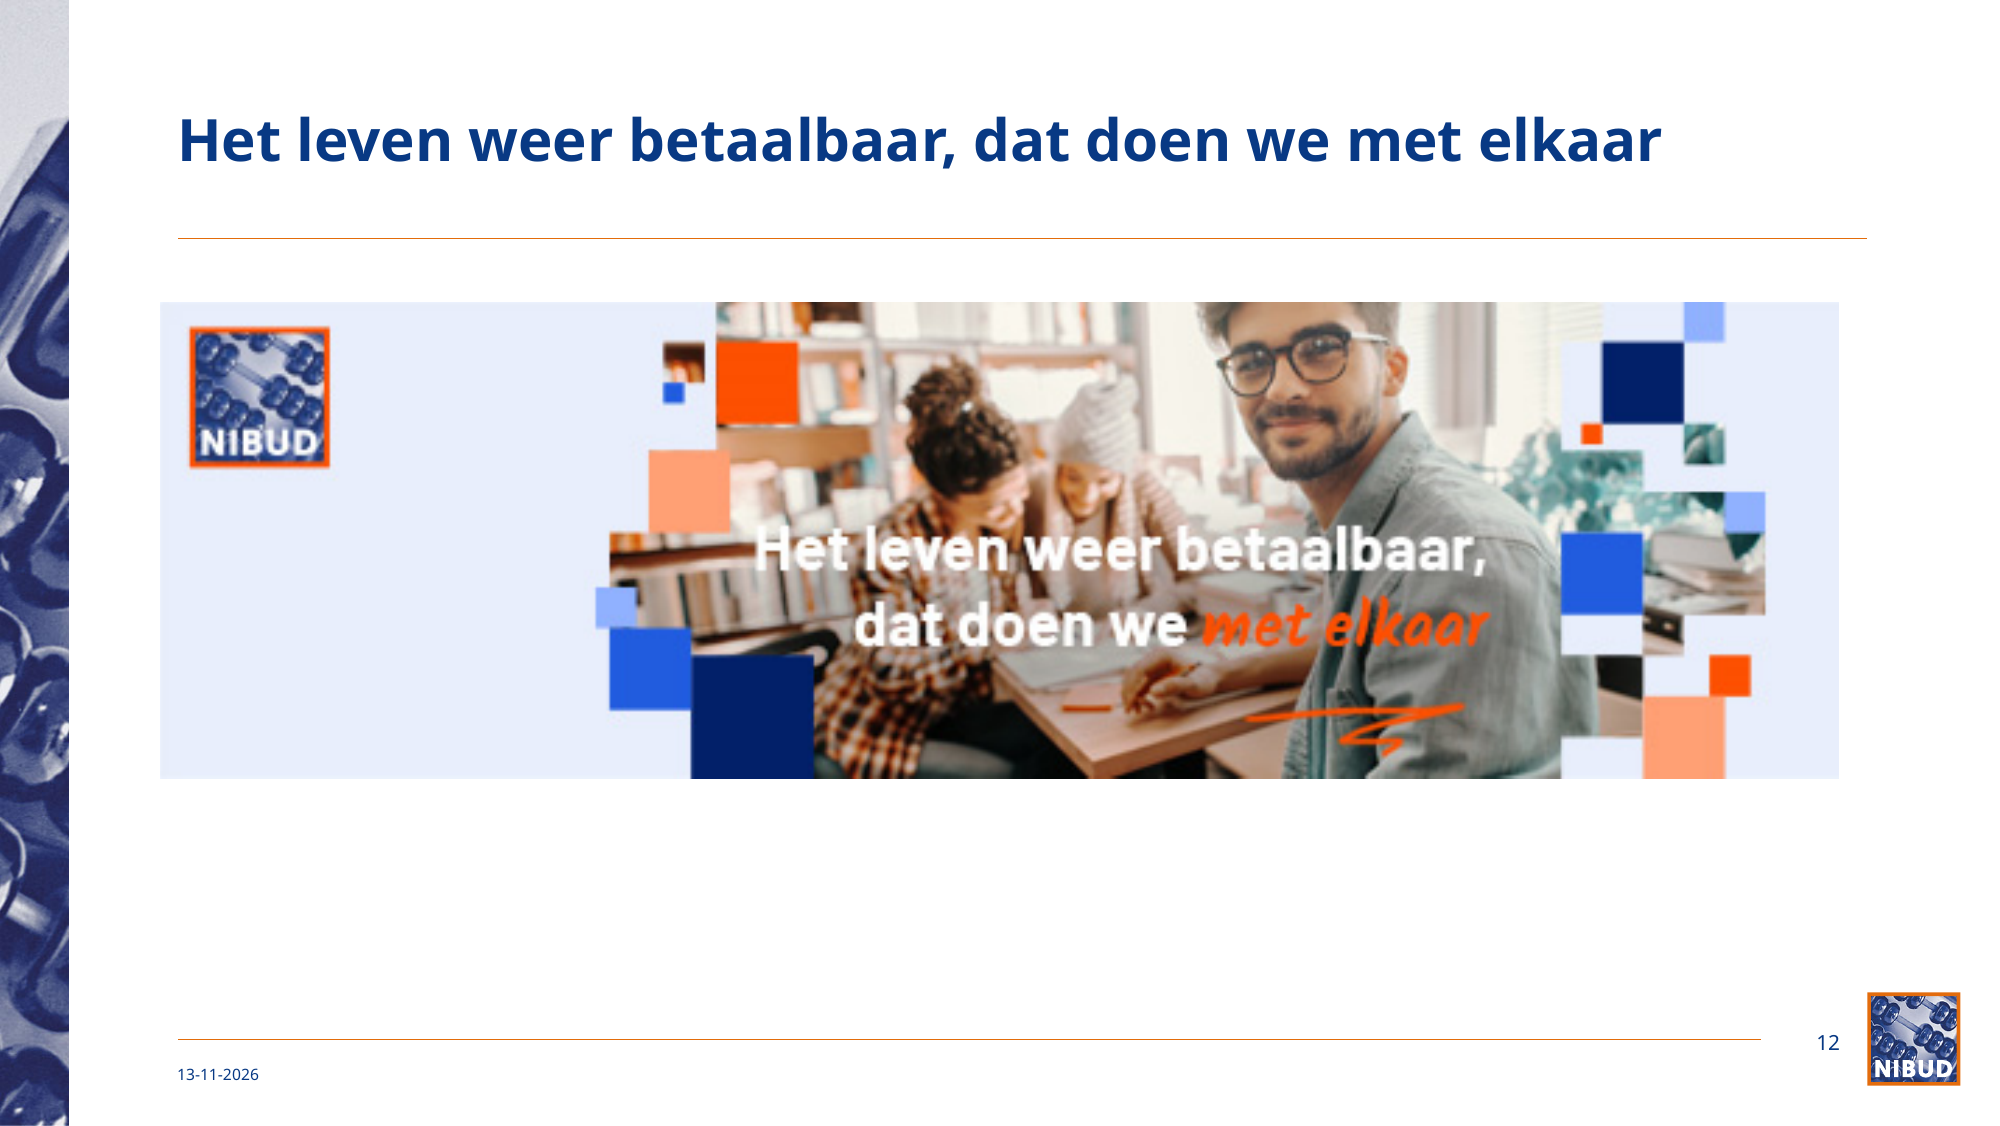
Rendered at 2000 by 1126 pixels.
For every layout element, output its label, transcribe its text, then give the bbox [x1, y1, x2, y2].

title Het leven weer betaalbaar, dat doen we met elkaar [177, 103, 1872, 228]
picture [1871, 997, 1956, 1082]
slide_number 12 [1774, 1029, 1840, 1066]
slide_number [177, 1064, 320, 1101]
picture [0, 0, 69, 1126]
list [160, 302, 1840, 779]
